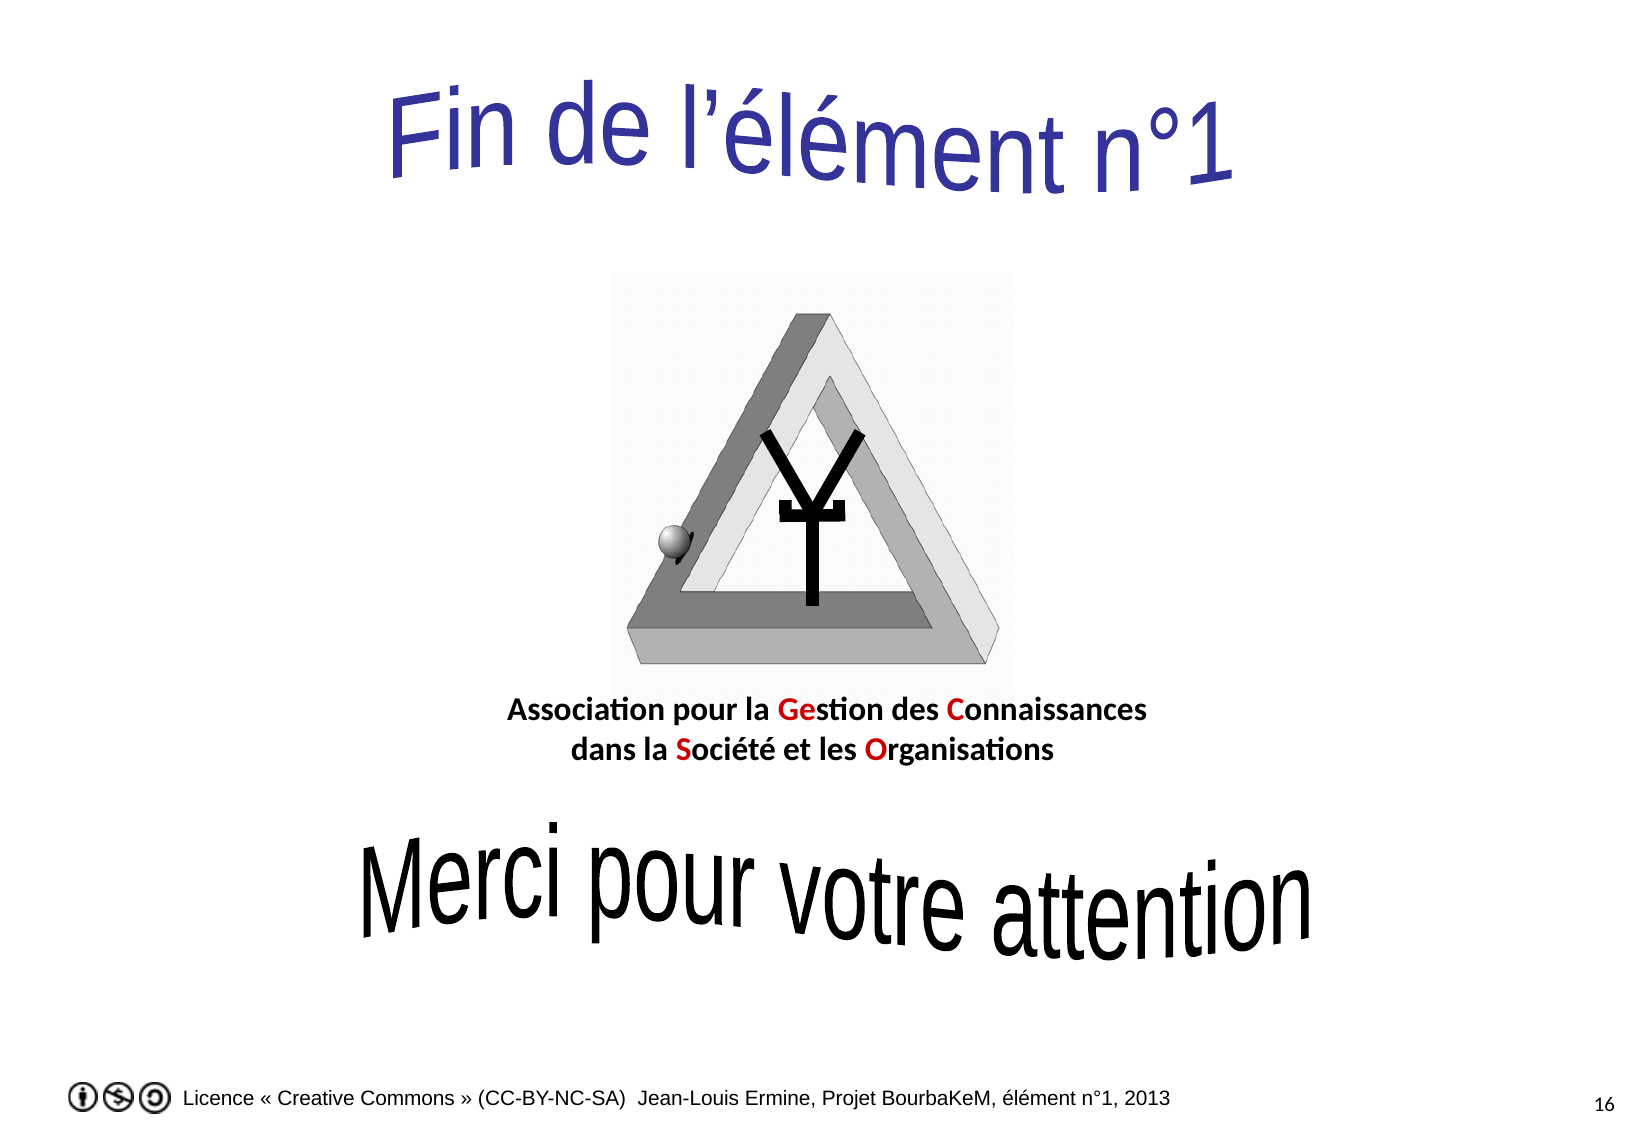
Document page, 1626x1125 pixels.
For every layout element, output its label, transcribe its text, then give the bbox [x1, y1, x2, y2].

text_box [610, 272, 1015, 705]
picture [68, 1082, 98, 1112]
text_box Association pour la Gestion des Connaissances dans la Société et les Organisations [452, 679, 1173, 775]
picture [103, 1082, 134, 1112]
